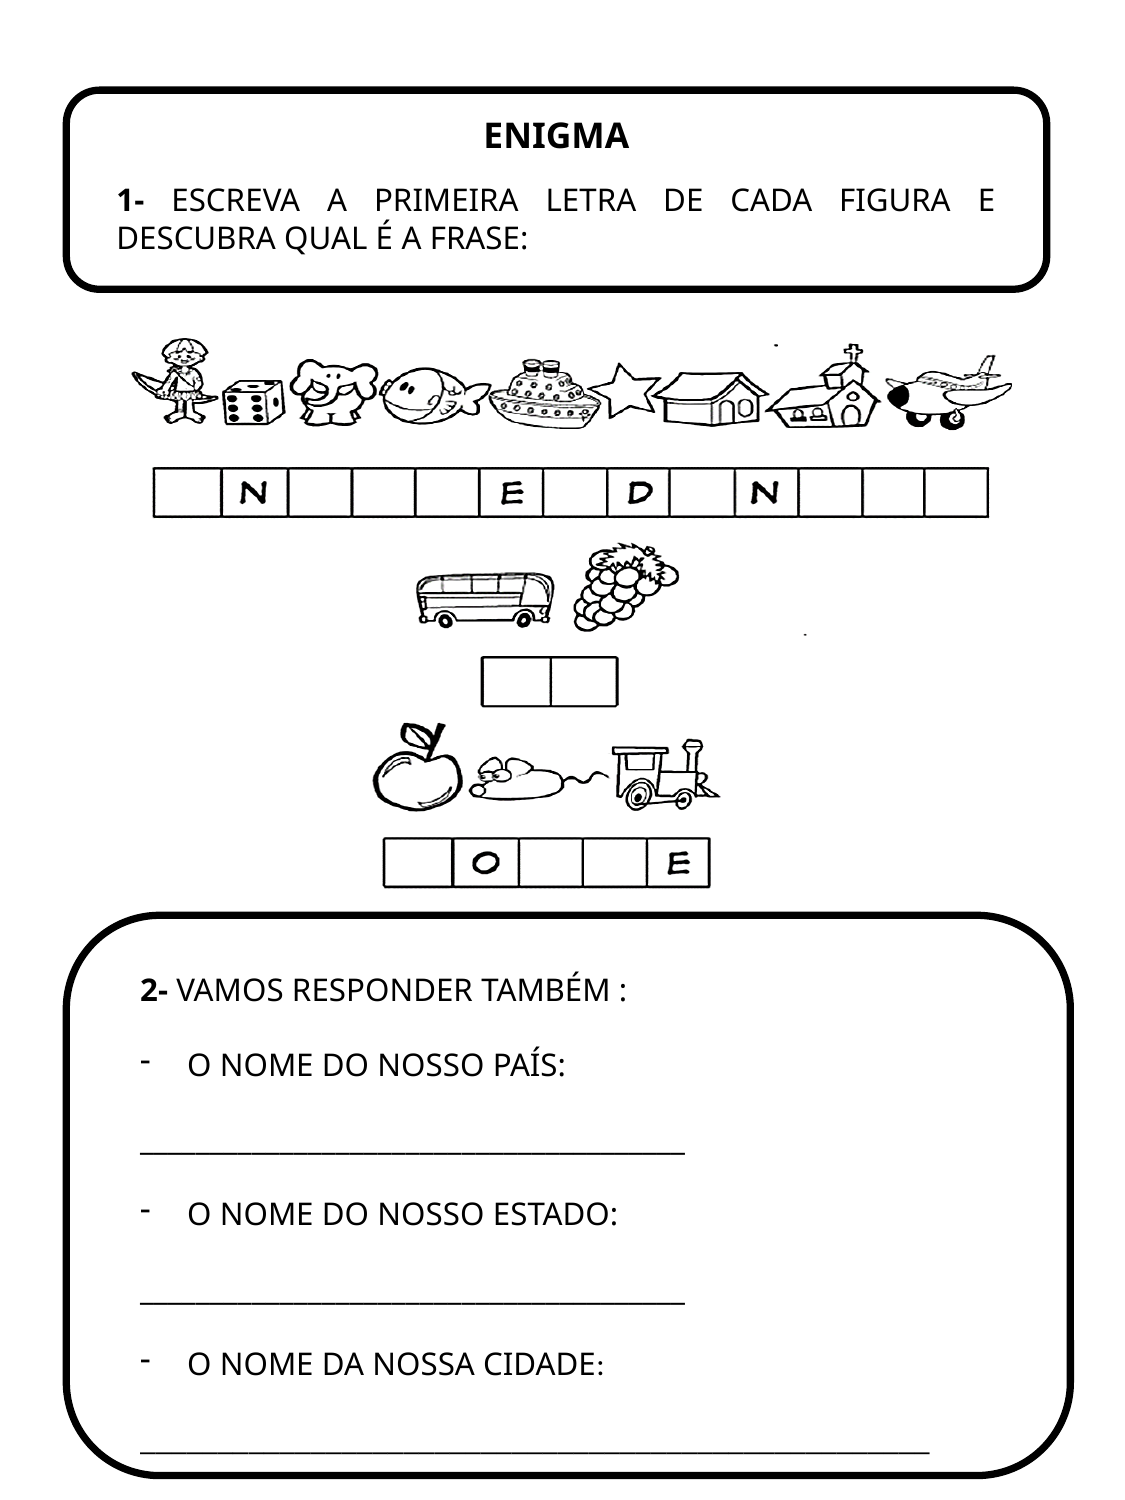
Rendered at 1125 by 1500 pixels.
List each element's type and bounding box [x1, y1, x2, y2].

text_box [66, 89, 1047, 1471]
text_box [1052, 949, 1073, 1442]
